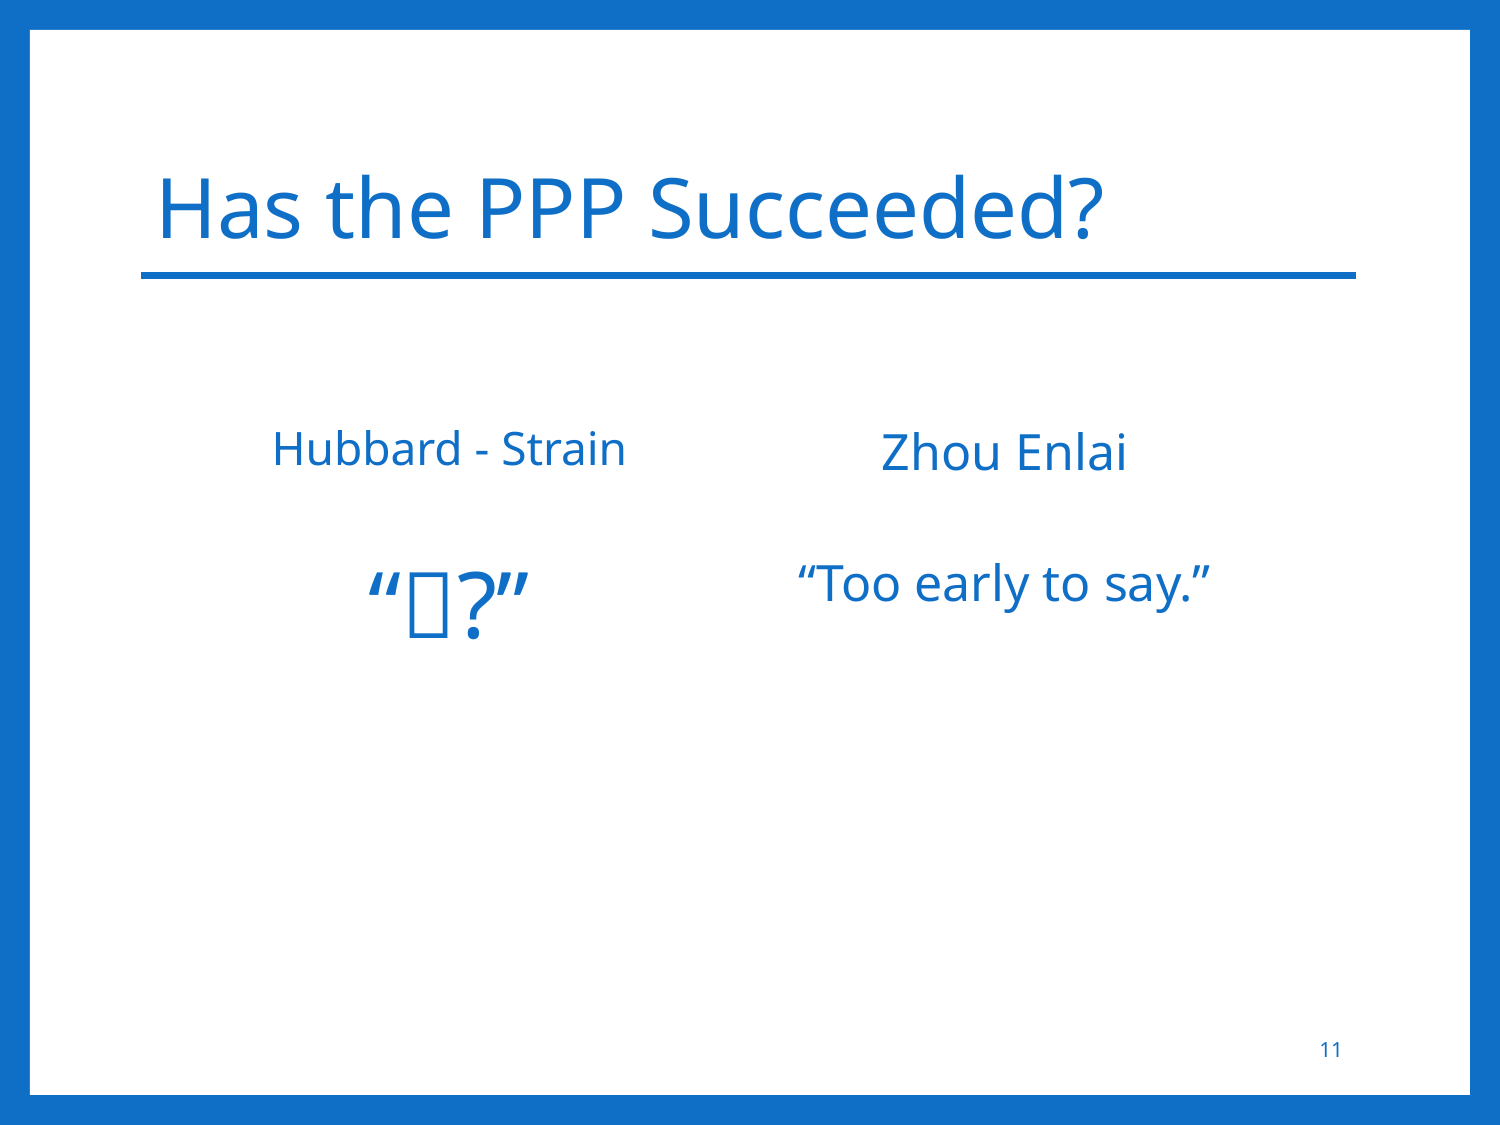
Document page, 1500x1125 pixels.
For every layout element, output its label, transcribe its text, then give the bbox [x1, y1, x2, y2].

slide_number 11 [1147, 1020, 1358, 1081]
list Hubbard - Strain “?” [249, 406, 644, 678]
text_box Zhou Enlai “Too early to say.” [776, 406, 1227, 678]
title Has the PPP Succeeded? [138, 98, 1358, 325]
